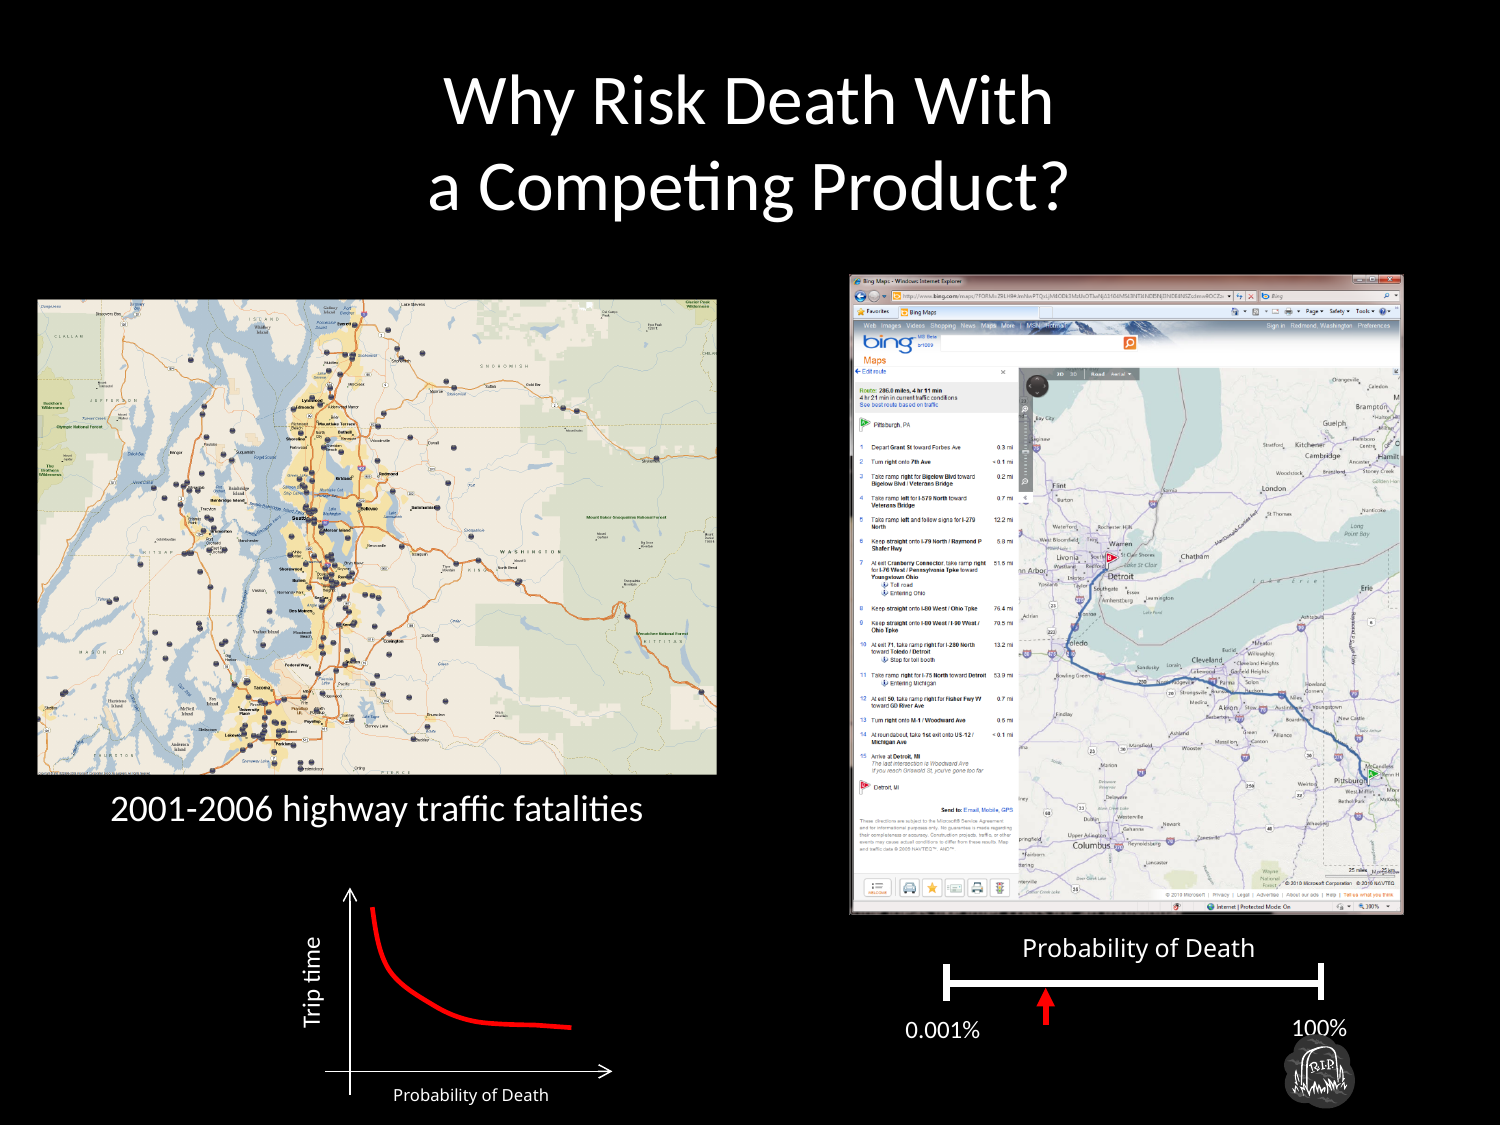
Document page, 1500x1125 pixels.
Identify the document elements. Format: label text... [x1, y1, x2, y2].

picture [37, 299, 717, 776]
picture [849, 274, 1404, 916]
title Why Risk Death With a Competing Product? [75, 45, 1425, 233]
text_box 2001-2006 highway traffic fatalities [95, 784, 659, 837]
text_box [371, 907, 572, 1029]
text_box Probability of Death [378, 1079, 565, 1112]
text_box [889, 924, 1364, 1109]
text_box Trip time [287, 922, 333, 1043]
